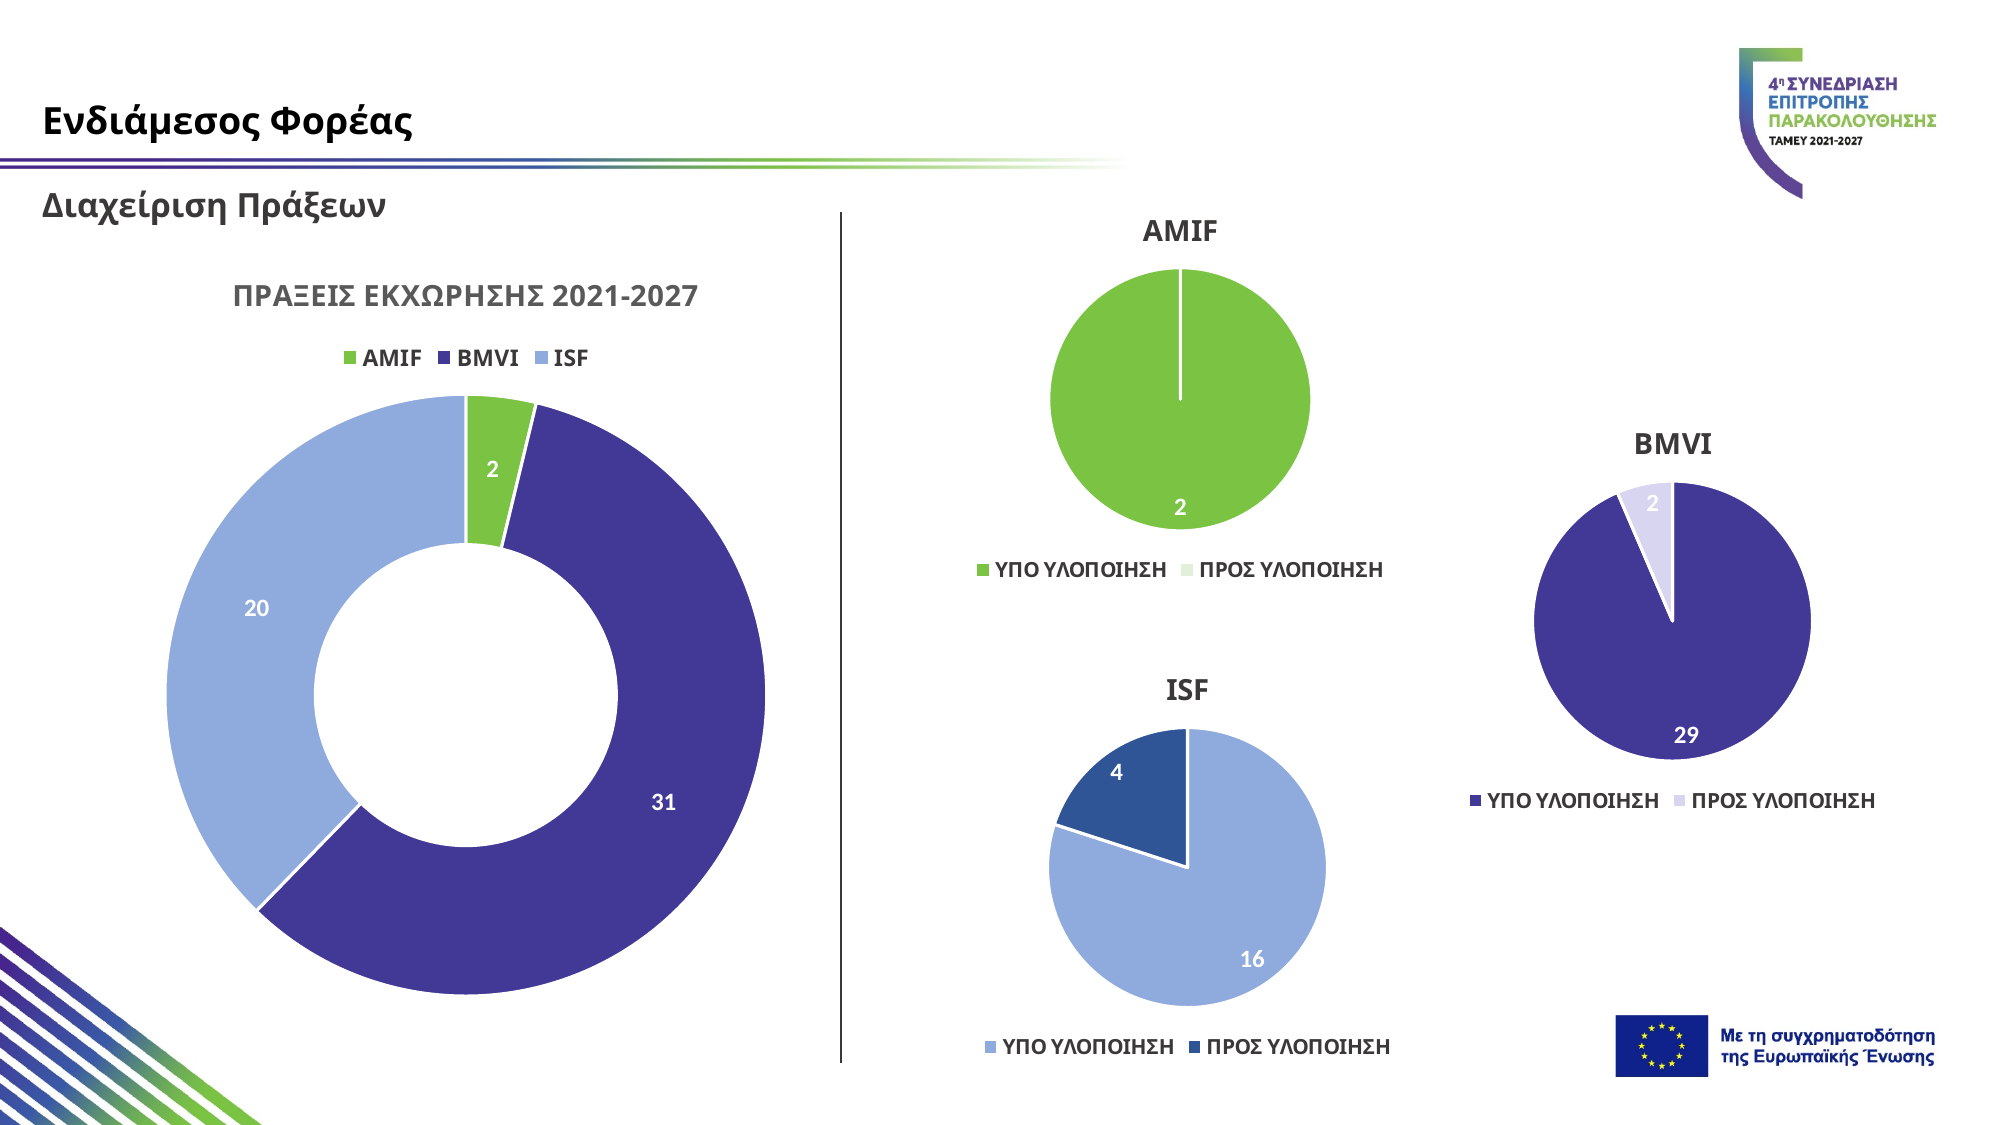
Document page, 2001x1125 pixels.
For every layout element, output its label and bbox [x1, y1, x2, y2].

chart [870, 185, 1990, 1068]
picture [0, 0, 2000, 1125]
chart [120, 243, 812, 1012]
